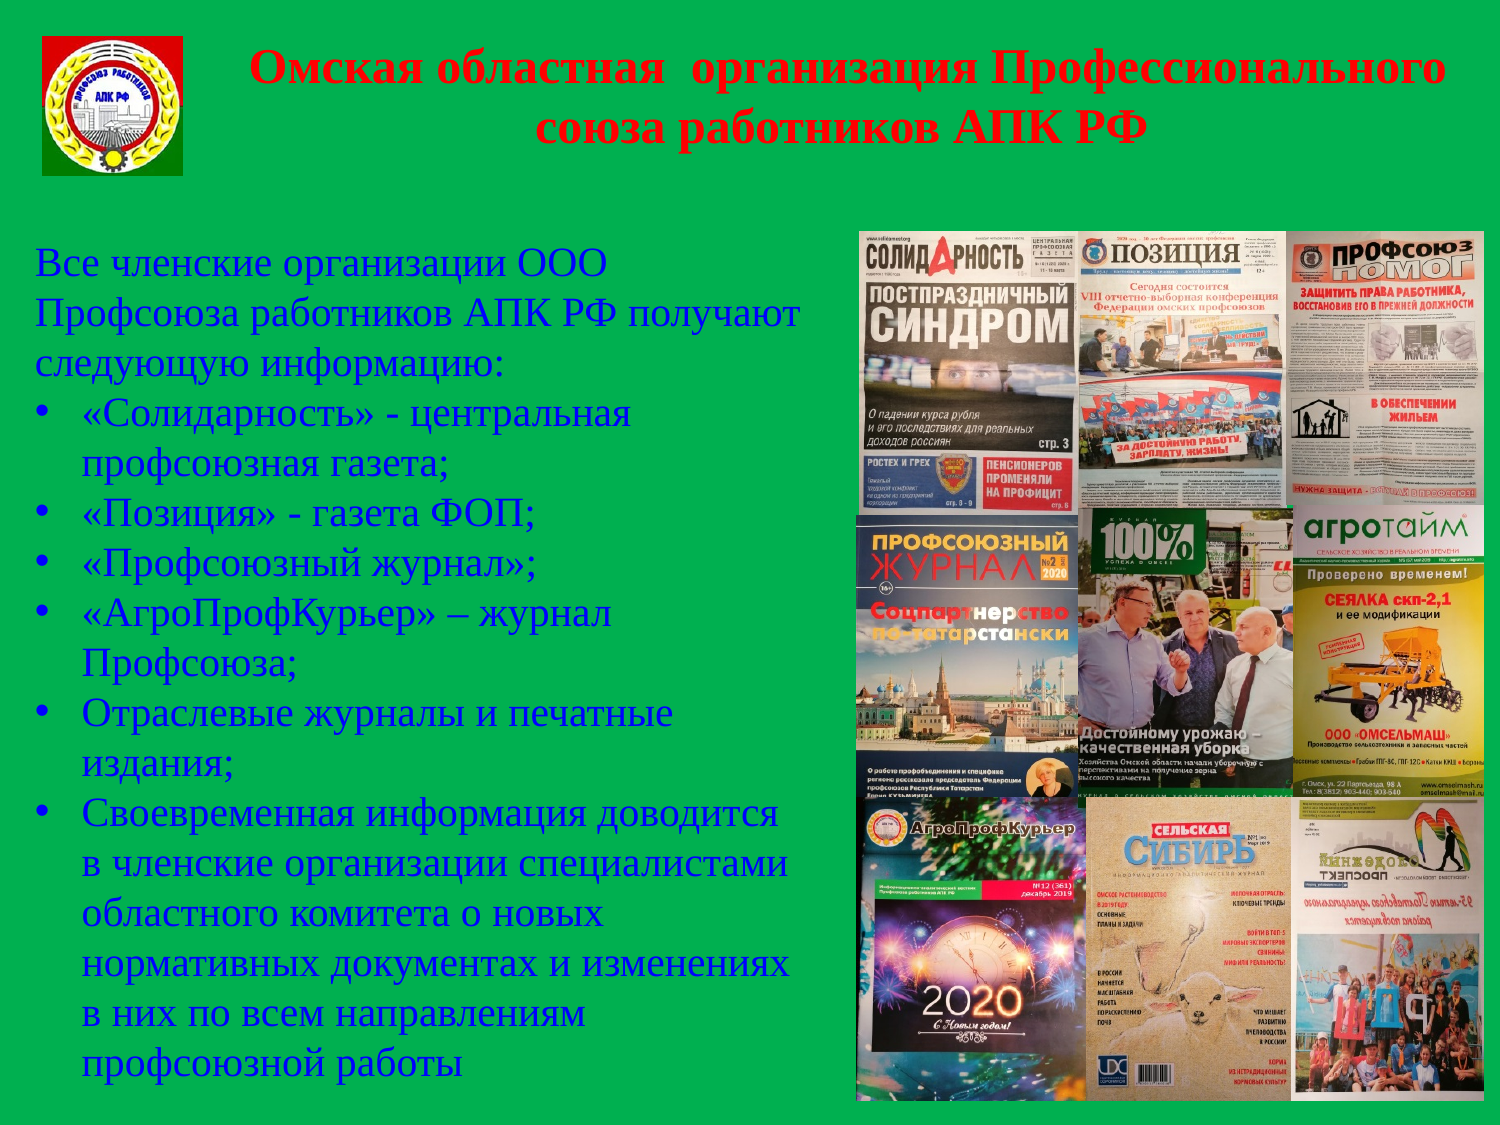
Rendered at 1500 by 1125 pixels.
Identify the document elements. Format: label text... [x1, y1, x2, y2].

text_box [855, 231, 1484, 1102]
text_box Все членские организации ООО Профсоюза работников АПК РФ получают следующую информацию: «Солидарность» - центральная профсоюзная газета; «Позиция» - газета ФОП; «Профсоюзный журнал»; «АгроПрофКурьер» – журнал Профсоюза; Отраслевые журналы и печатные издания; Своевременная информация доводится в членские организации специалистами областного комитета о новых нормативных документах и изменениях в них по всем направлениям профсоюзной работы [20, 227, 824, 1093]
picture [42, 35, 183, 177]
title Омская областная организация Профессионального союза работников АПК РФ [199, 35, 1488, 154]
